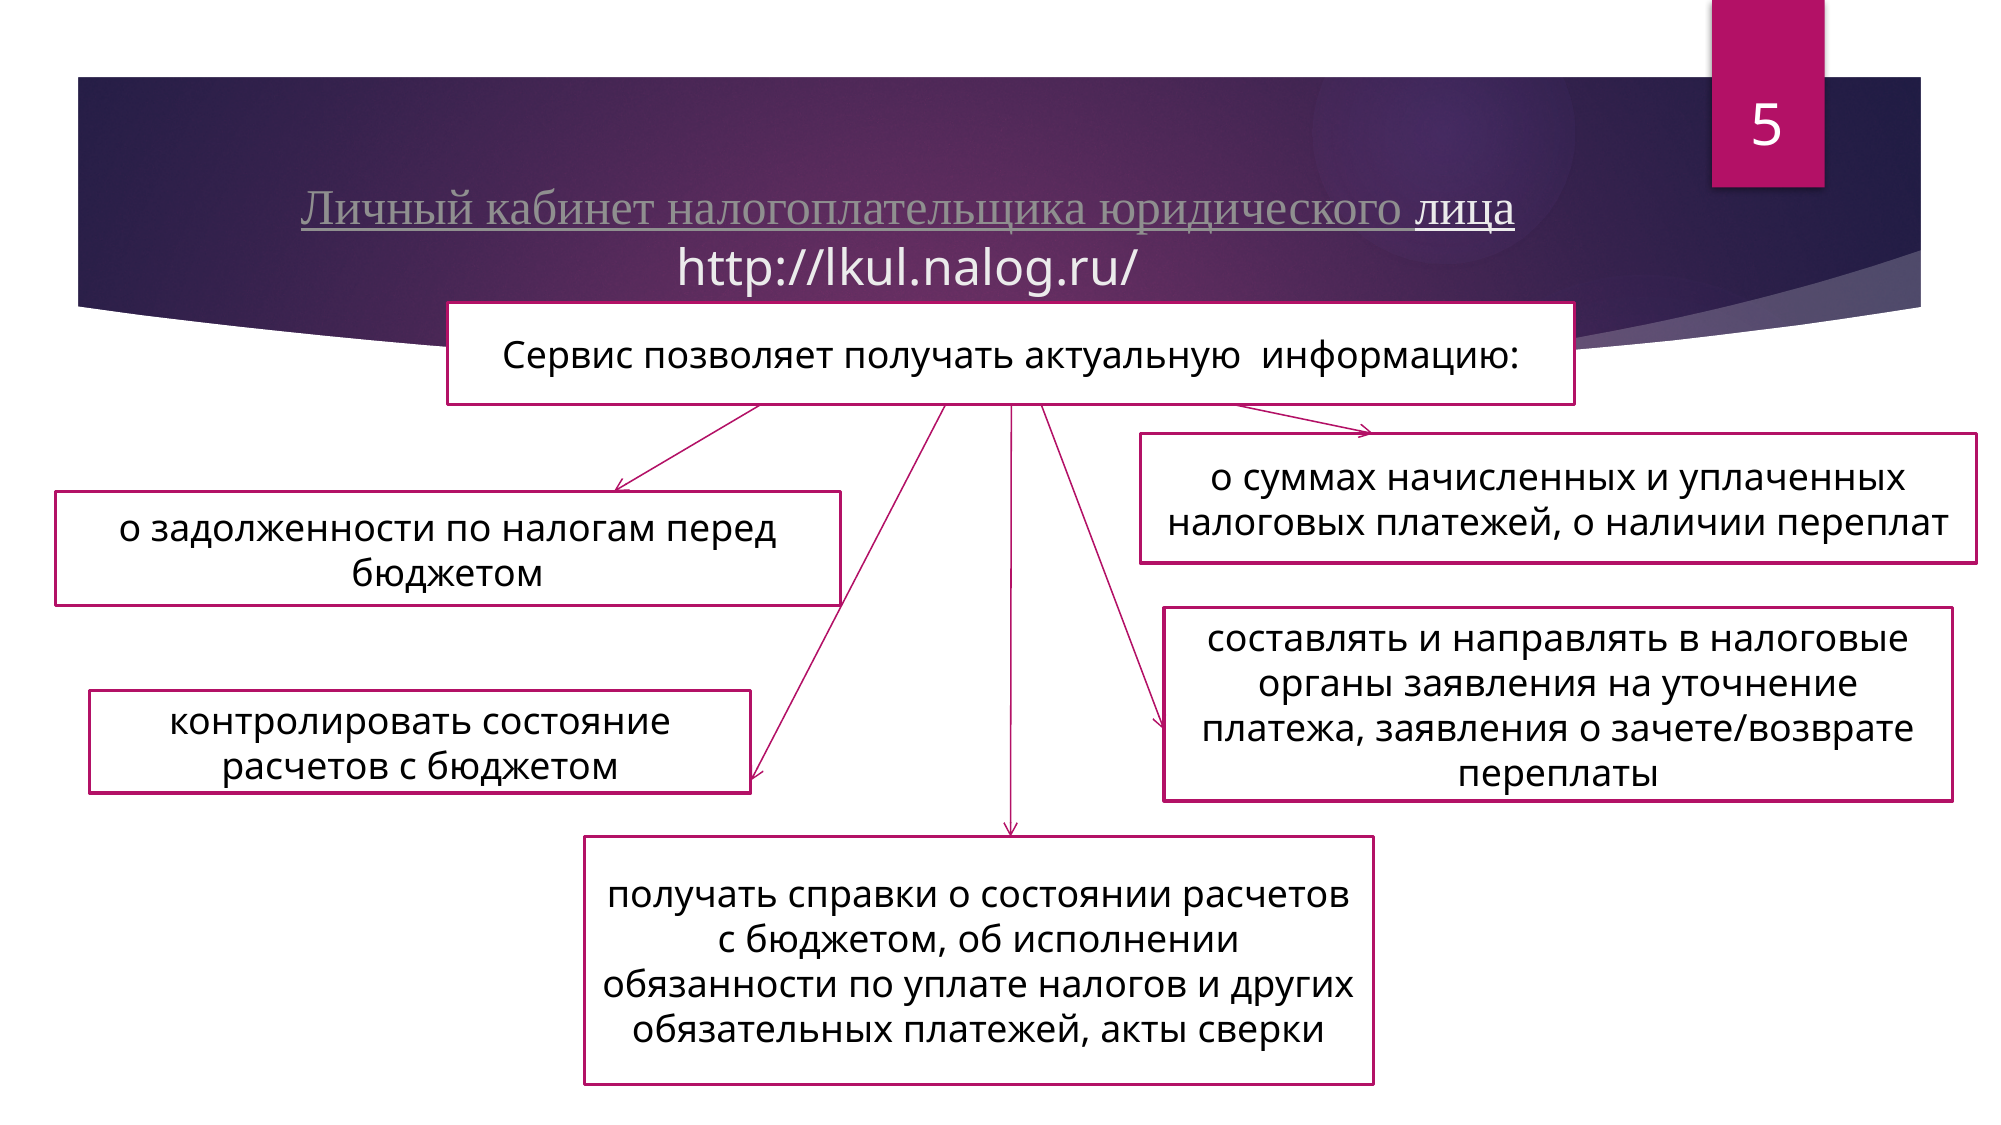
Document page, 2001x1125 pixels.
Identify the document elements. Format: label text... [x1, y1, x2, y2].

title Личный кабинет налогоплательщика юридического лица http://lkul.nalog.ru/ [189, 159, 1627, 311]
text_box Сервис позволяет получать актуальную информацию: [446, 301, 1576, 406]
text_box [750, 403, 946, 781]
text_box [1040, 403, 1165, 730]
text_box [1231, 403, 1374, 434]
text_box о суммах начисленных и уплаченных налоговых платежей, о наличии переплат [1171, 432, 1978, 565]
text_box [613, 403, 749, 492]
slide_number 5 [1698, 48, 1836, 175]
text_box получать справки о состоянии расчетов с бюджетом, об исполнении обязанности по уплате налогов и других обязательных платежей, акты сверки [583, 835, 1375, 1086]
text_box о задолженности по налогам перед бюджетом [54, 490, 744, 607]
text_box контролировать состояние расчетов с бюджетом [88, 689, 752, 795]
text_box составлять и направлять в налоговые органы заявления на уточнение платежа, заявления о зачете/возврате переплаты [1162, 606, 1954, 803]
